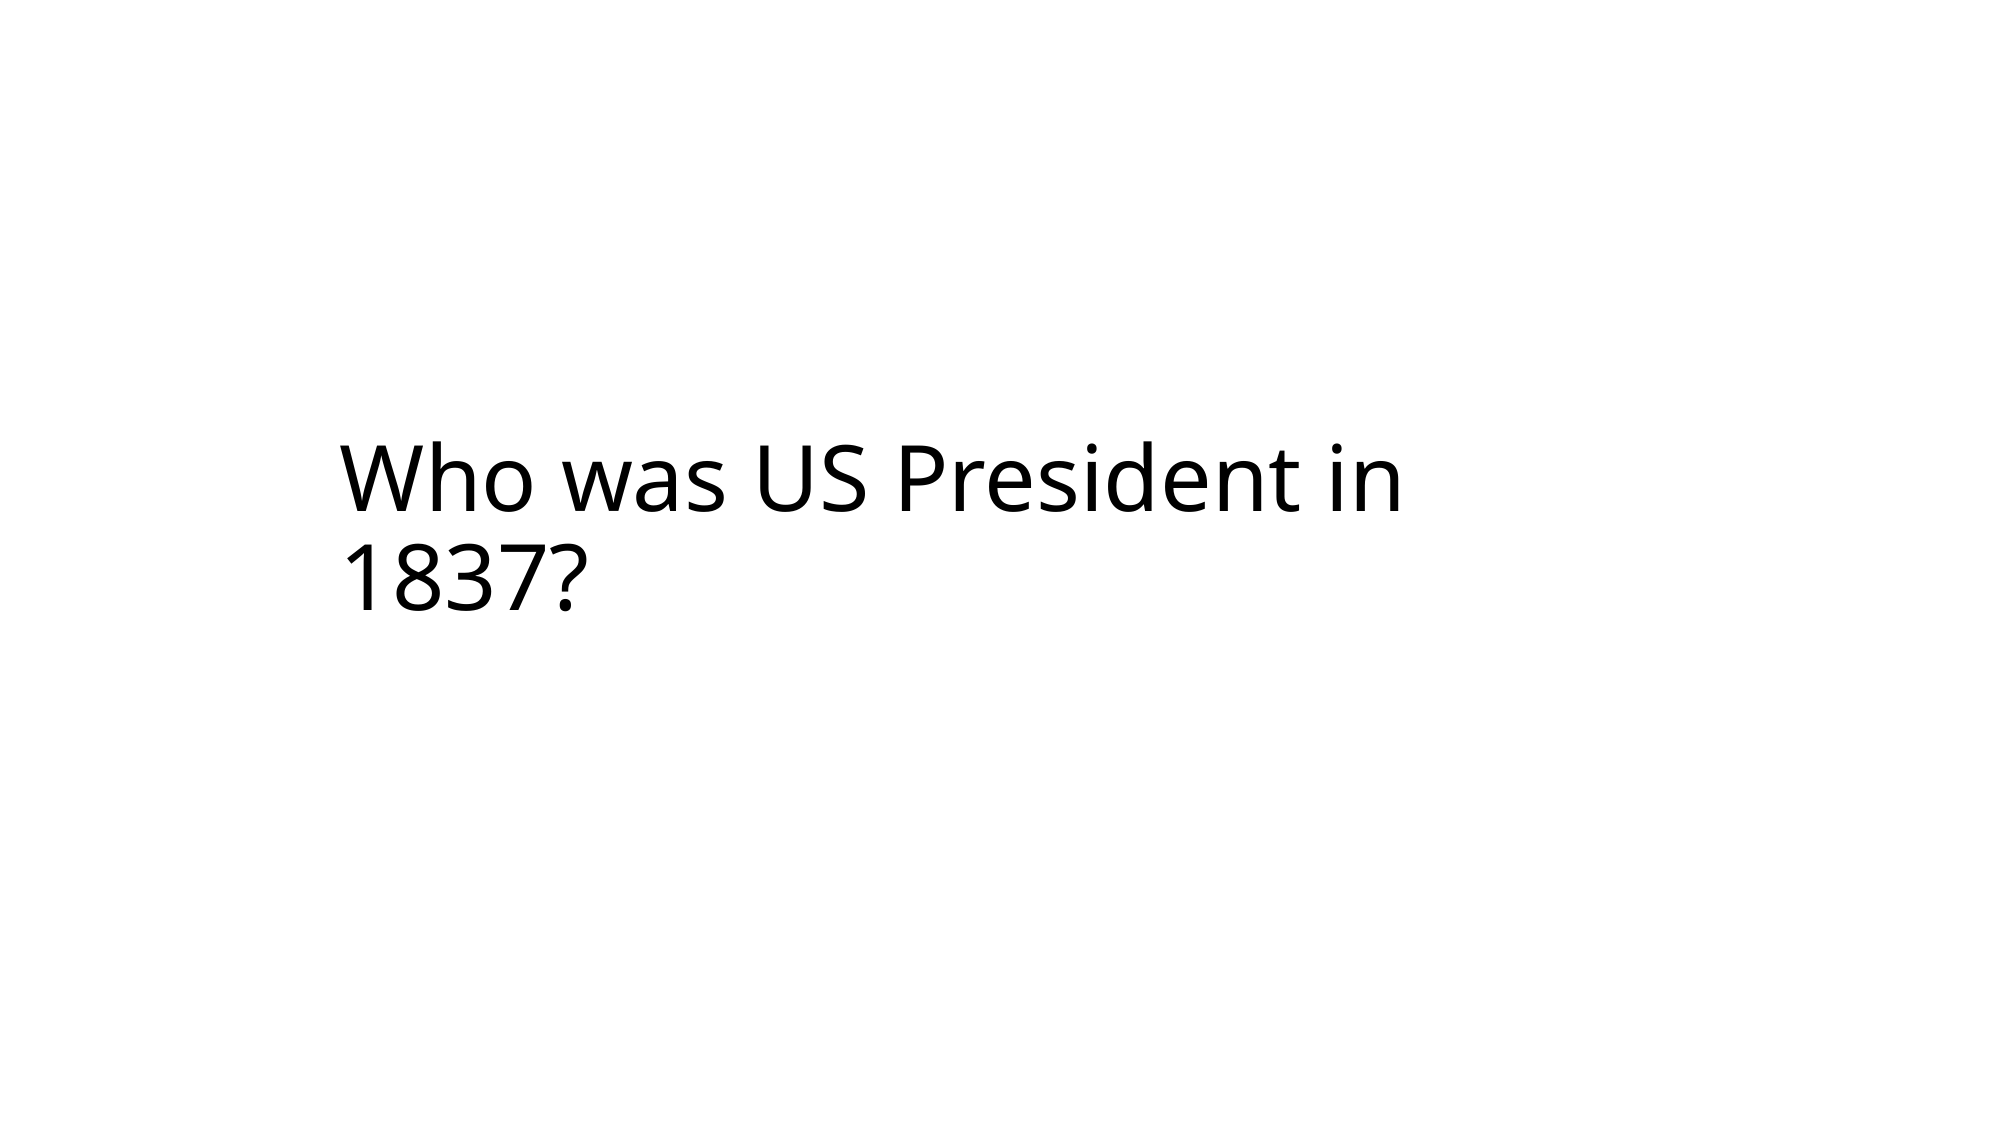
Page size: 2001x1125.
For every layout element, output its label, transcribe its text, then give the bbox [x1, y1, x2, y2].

title Who was US President in 1837? [324, 437, 1675, 625]
